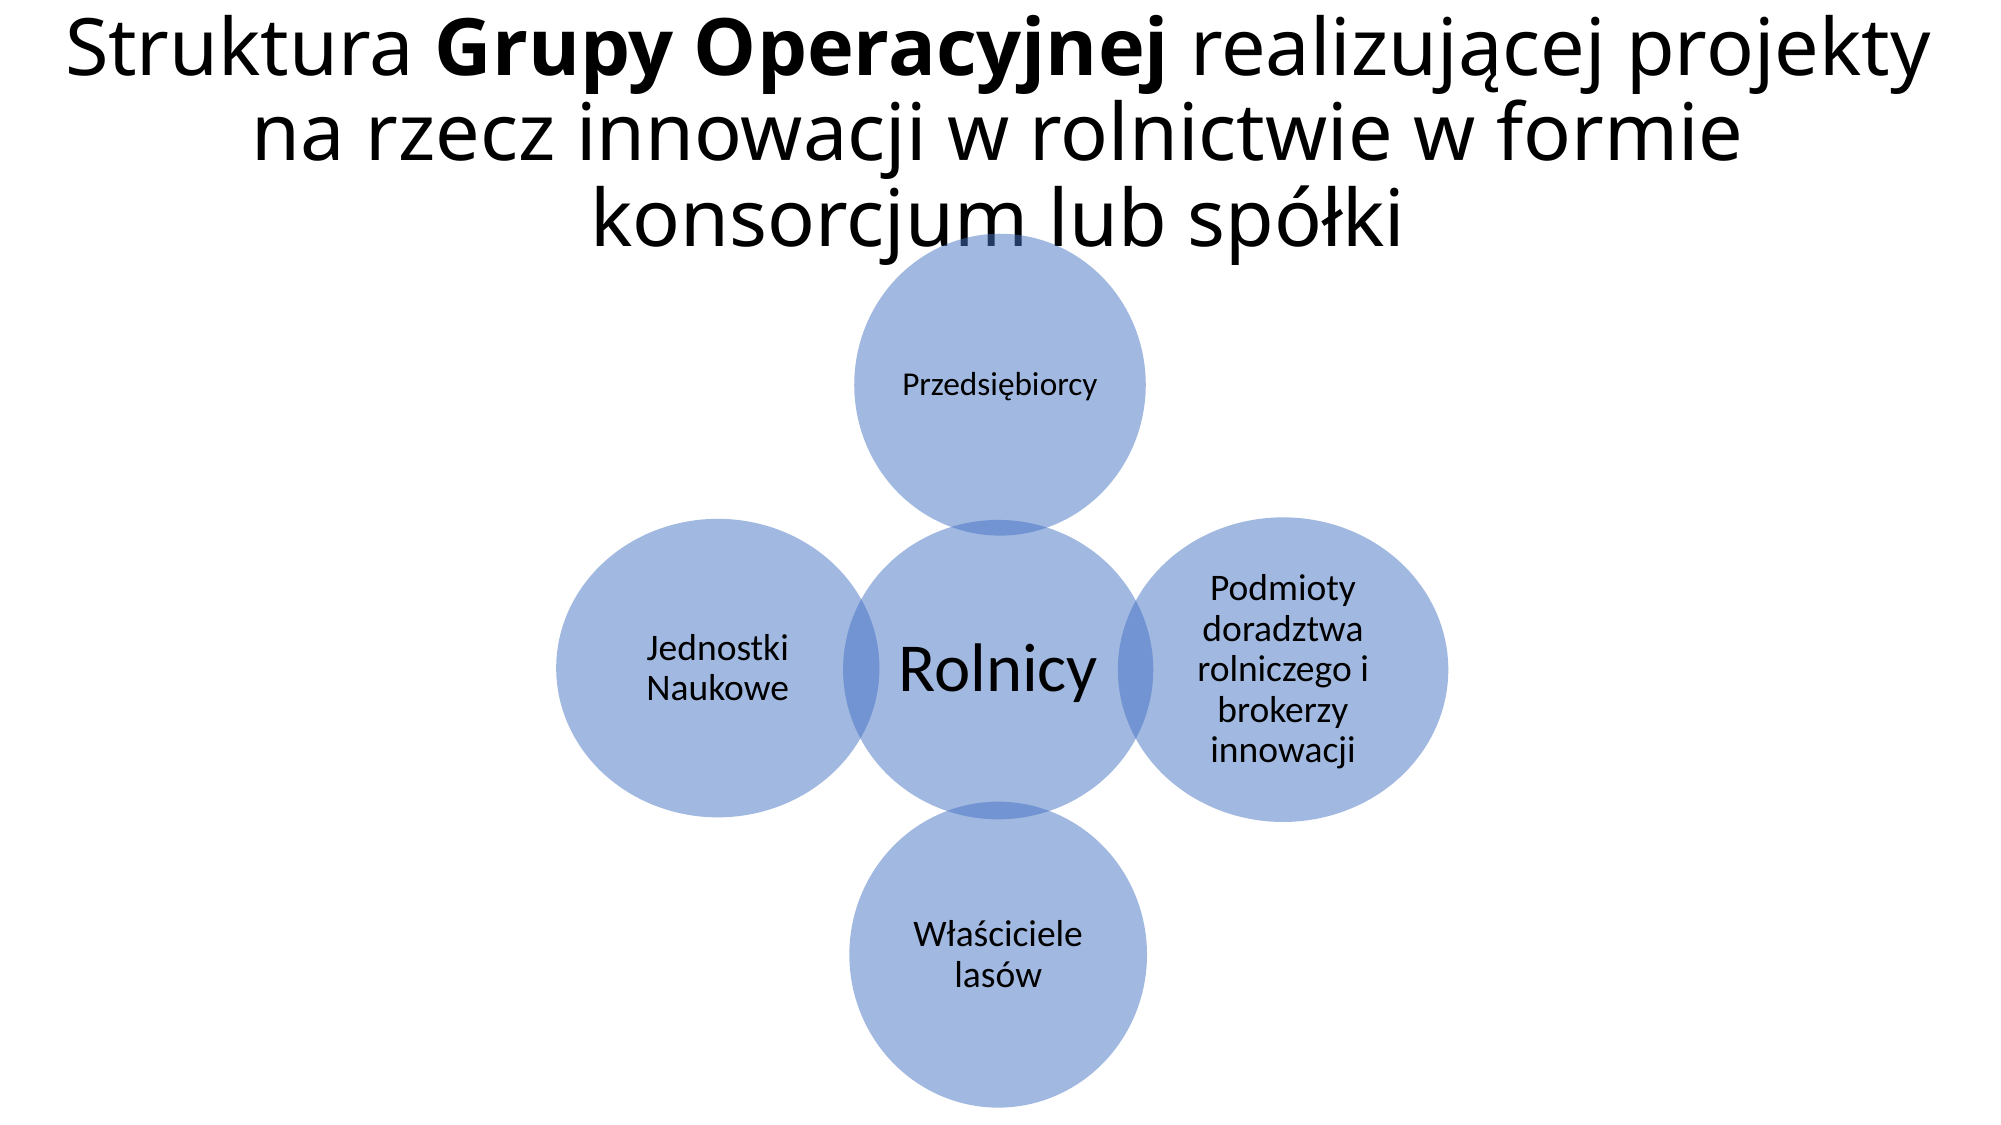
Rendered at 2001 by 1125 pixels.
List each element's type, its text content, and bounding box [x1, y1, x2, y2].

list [103, 276, 1897, 1066]
title Struktura Grupy Operacyjnej realizującej projekty na rzecz innowacji w rolnictwie w formie konsorcjum lub spółki [38, 26, 1958, 244]
